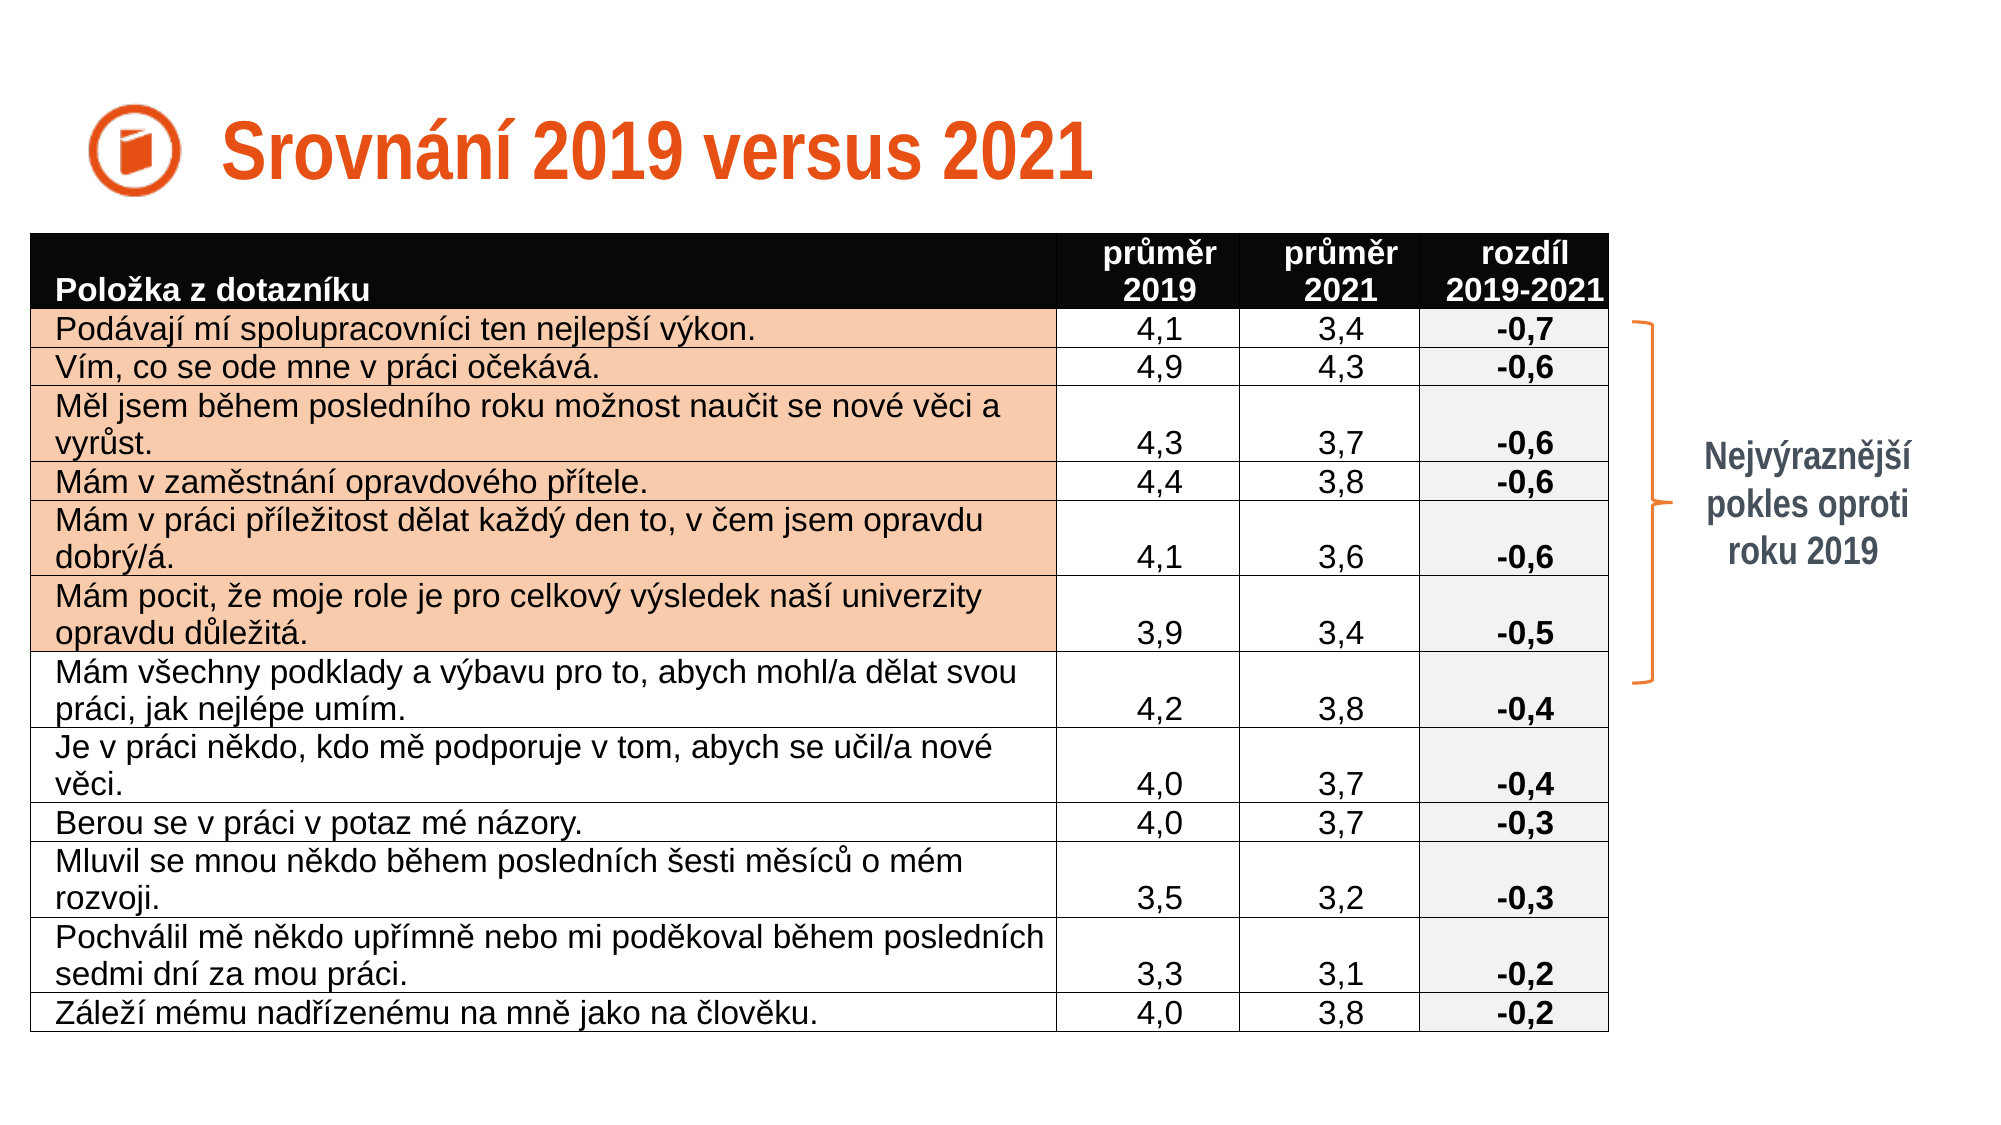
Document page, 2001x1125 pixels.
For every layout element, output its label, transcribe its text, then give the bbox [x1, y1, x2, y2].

table_cell 3,4 [1240, 576, 1419, 651]
table_cell 3,5 [1057, 842, 1239, 917]
table_cell 3,7 [1240, 728, 1419, 802]
table_cell Mám pocit, že moje role je pro celkový výsledek naší univerzity opravdu důležitá. [31, 576, 1056, 651]
table_cell 4,4 [1057, 462, 1239, 500]
table_cell -0,4 [1420, 652, 1608, 727]
table_cell Měl jsem během posledního roku možnost naučit se nové věci a vyrůst. [31, 386, 1056, 461]
table_cell -0,6 [1420, 462, 1608, 500]
table_cell 3,8 [1240, 993, 1419, 1031]
table_cell -0,6 [1420, 501, 1608, 575]
table_cell 3,7 [1240, 803, 1419, 841]
text_box Nejvýraznější pokles oproti roku 2019 [1672, 422, 1944, 581]
table_cell Mám všechny podklady a výbavu pro to, abych mohl/a dělat svou práci, jak nejlépe umím. [31, 652, 1056, 727]
table_cell 4,1 [1057, 501, 1239, 575]
table_cell 4,0 [1057, 803, 1239, 841]
table_cell -0,3 [1420, 842, 1608, 917]
table_cell -0,2 [1420, 993, 1608, 1031]
table_cell Vím, co se ode mne v práci očekává. [31, 348, 1056, 385]
table_cell 4,3 [1057, 386, 1239, 461]
table_cell -0,3 [1420, 803, 1608, 841]
table_header Položka z dotazníku [31, 234, 1056, 308]
table_cell 3,1 [1240, 918, 1419, 992]
table_cell 3,3 [1057, 918, 1239, 992]
table_cell 3,8 [1240, 462, 1419, 500]
table_cell 3,6 [1240, 501, 1419, 575]
table_cell 3,4 [1240, 309, 1419, 347]
table_cell Podávají mí spolupracovníci ten nejlepší výkon. [31, 309, 1056, 347]
title Srovnání 2019 versus 2021 [206, 44, 1903, 262]
table_cell -0,5 [1420, 576, 1608, 651]
table_cell 4,2 [1057, 652, 1239, 727]
table_cell Berou se v práci v potaz mé názory. [31, 803, 1056, 841]
table_cell 3,7 [1240, 386, 1419, 461]
table_cell 4,1 [1057, 309, 1239, 347]
table_cell Pochválil mě někdo upřímně nebo mi poděkoval během posledních sedmi dní za mou práci. [31, 918, 1056, 992]
table_cell 4,0 [1057, 728, 1239, 802]
table_cell Je v práci někdo, kdo mě podporuje v tom, abych se učil/a nové věci. [31, 728, 1056, 802]
table_cell 3,8 [1240, 652, 1419, 727]
table_cell Záleží mému nadřízenému na mně jako na člověku. [31, 993, 1056, 1031]
text_box [1632, 320, 1672, 685]
table_header rozdíl 2019-2021 [1420, 234, 1608, 308]
table_cell Mám v práci příležitost dělat každý den to, v čem jsem opravdu dobrý/á. [31, 501, 1056, 575]
table_cell -0,6 [1420, 348, 1608, 385]
table_cell 4,9 [1057, 348, 1239, 385]
table_cell 4,3 [1240, 348, 1419, 385]
table_cell Mluvil se mnou někdo během posledních šesti měsíců o mém rozvoji. [31, 842, 1056, 917]
table_cell 3,9 [1057, 576, 1239, 651]
table_cell -0,6 [1420, 386, 1608, 461]
picture [83, 102, 188, 203]
table_cell 3,2 [1240, 842, 1419, 917]
table_header průměr 2019 [1057, 234, 1239, 308]
table_cell 4,0 [1057, 993, 1239, 1031]
table_cell Mám v zaměstnání opravdového přítele. [31, 462, 1056, 500]
table_cell -0,7 [1420, 309, 1608, 347]
table_cell -0,2 [1420, 918, 1608, 992]
table_cell -0,4 [1420, 728, 1608, 802]
table_header průměr 2021 [1240, 234, 1419, 308]
